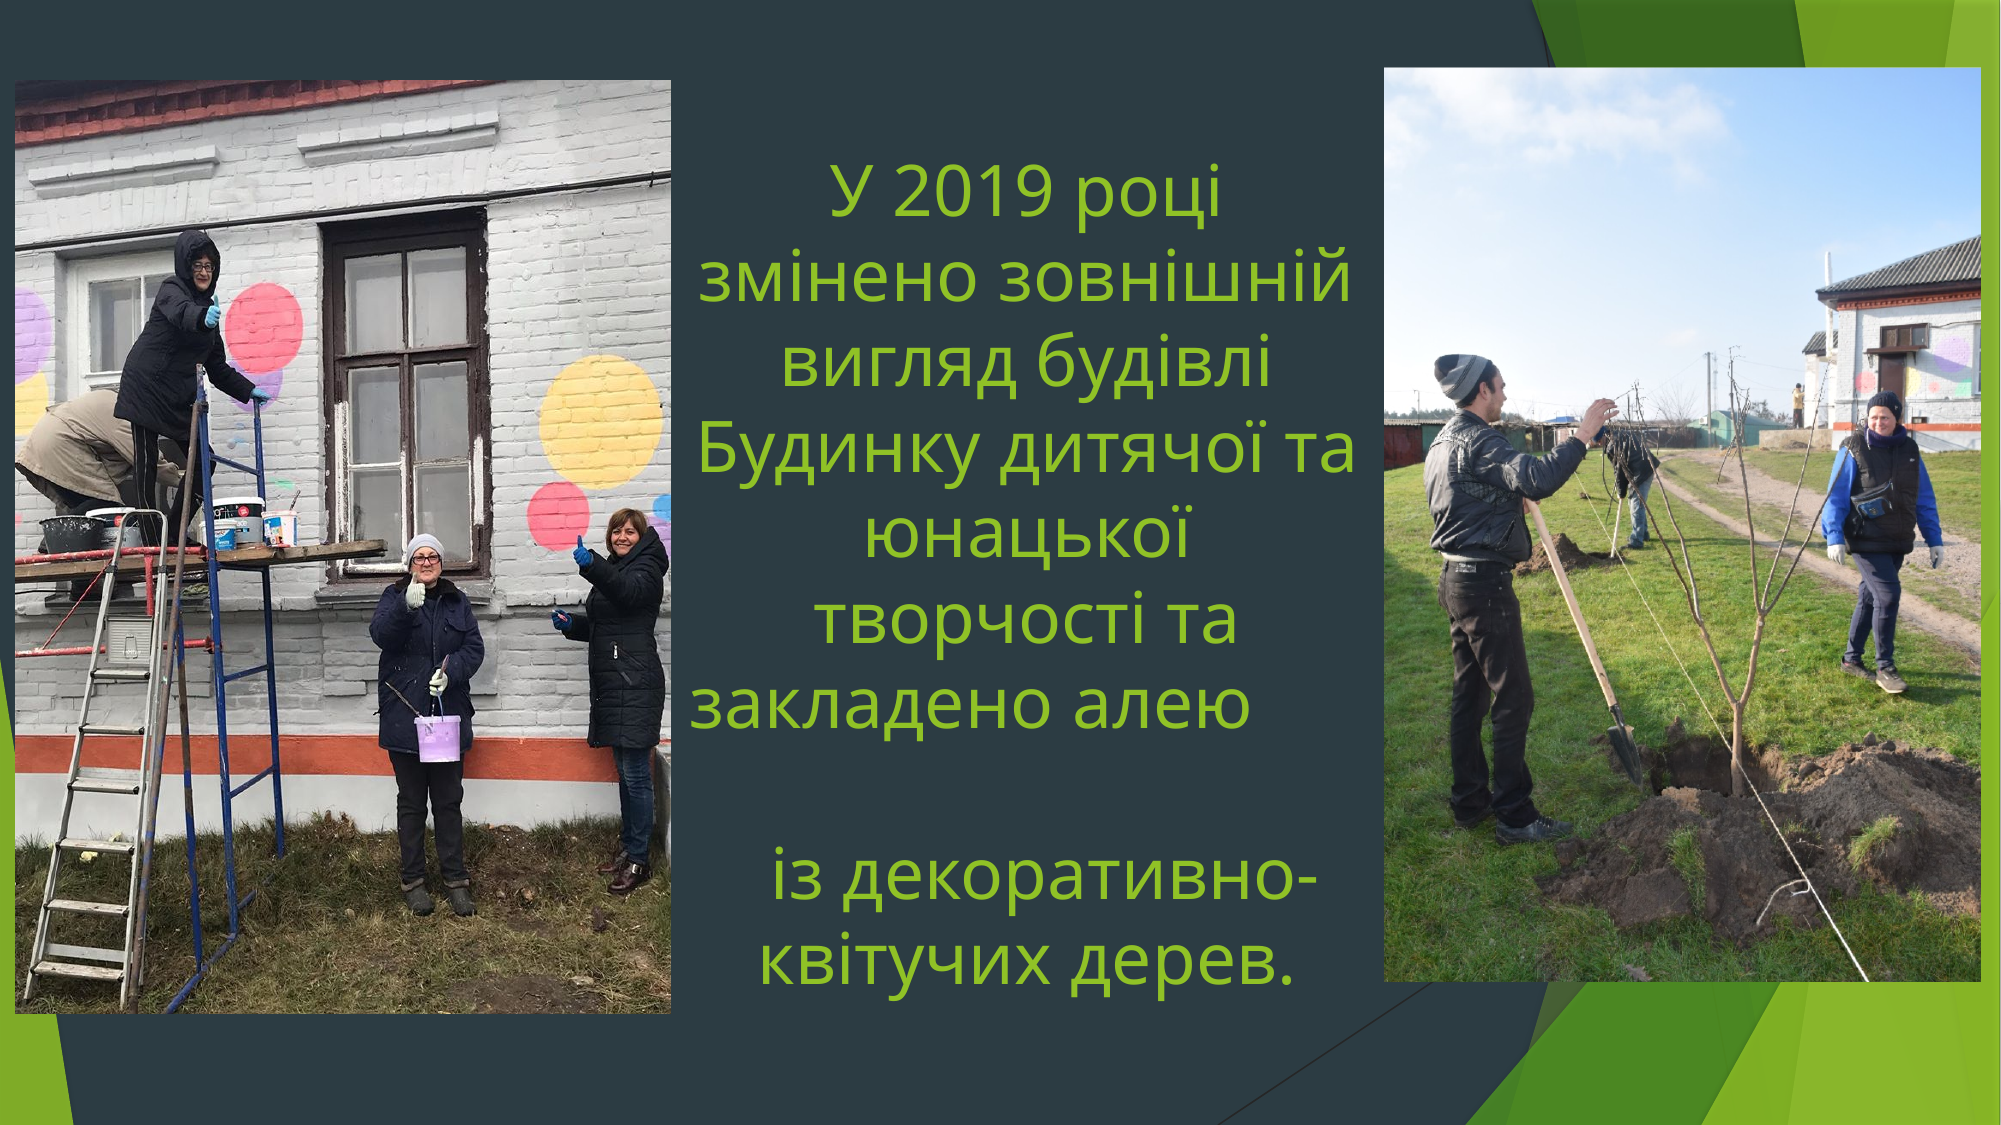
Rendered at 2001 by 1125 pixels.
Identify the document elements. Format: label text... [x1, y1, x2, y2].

title У 2019 році змінено зовнішній вигляд будівлі Будинку дитячої та юнацької творчості та закладено алею із декоративно-квітучих дерев. [676, 137, 1384, 1014]
picture [15, 80, 672, 1014]
picture [1224, 69, 2000, 982]
